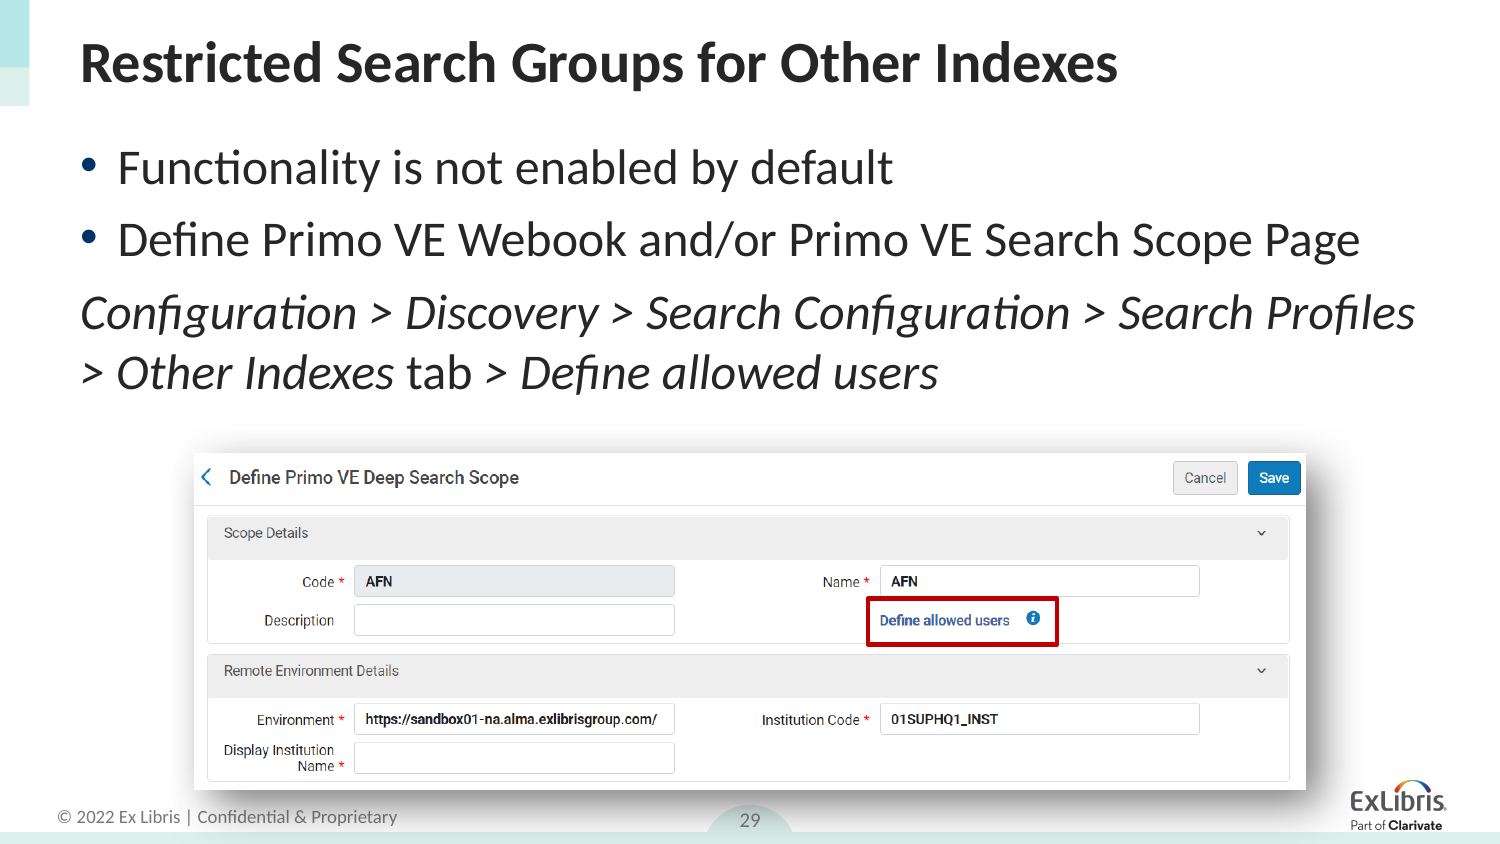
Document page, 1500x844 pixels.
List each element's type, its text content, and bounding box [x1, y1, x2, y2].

picture [1351, 780, 1447, 830]
list Functionality is not enabled by default Define Primo VE Webook and/or Primo VE Search Scope Page Configuration > Discovery > Search Configuration > Search Profiles > Other Indexes tab > Define allowed users [64, 126, 1447, 765]
title Restricted Search Groups for Other Indexes [64, 11, 1447, 107]
picture [194, 453, 1306, 790]
slide_number 29 [705, 838, 795, 844]
